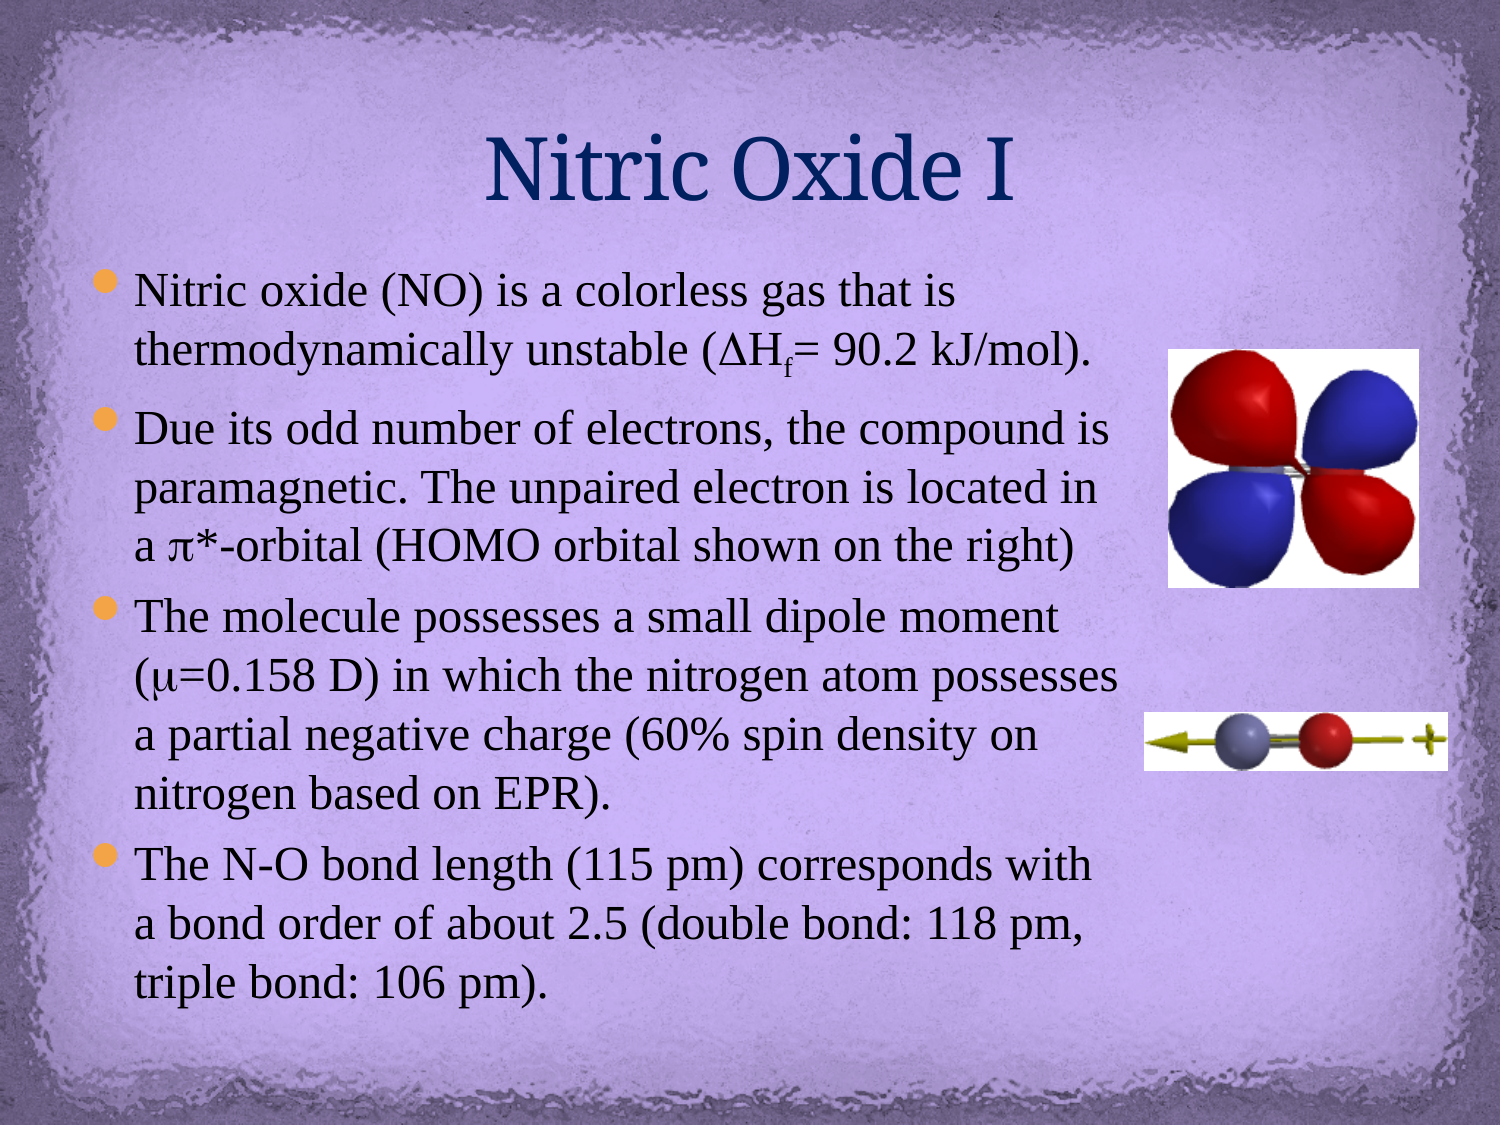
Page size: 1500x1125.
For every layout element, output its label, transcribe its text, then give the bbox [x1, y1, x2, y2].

title Nitric Oxide I [74, 24, 1425, 225]
picture [1144, 712, 1448, 771]
list Nitric oxide (NO) is a colorless gas that is thermodynamically unstable (DHf= 90.2 kJ/mol). Due its odd number of electrons, the compound is paramagnetic. The unpaired electron is located in a p*-orbital (HOMO orbital shown on the right) The molecule possesses a small dipole moment (m=0.158 D) in which the nitrogen atom possesses a partial negative charge (60% spin density on nitrogen based on EPR). The N-O bond length (115 pm) corresponds with a bond order of about 2.5 (double bond: 118 pm, triple bond: 106 pm). [75, 249, 1138, 1050]
picture [1168, 349, 1419, 588]
